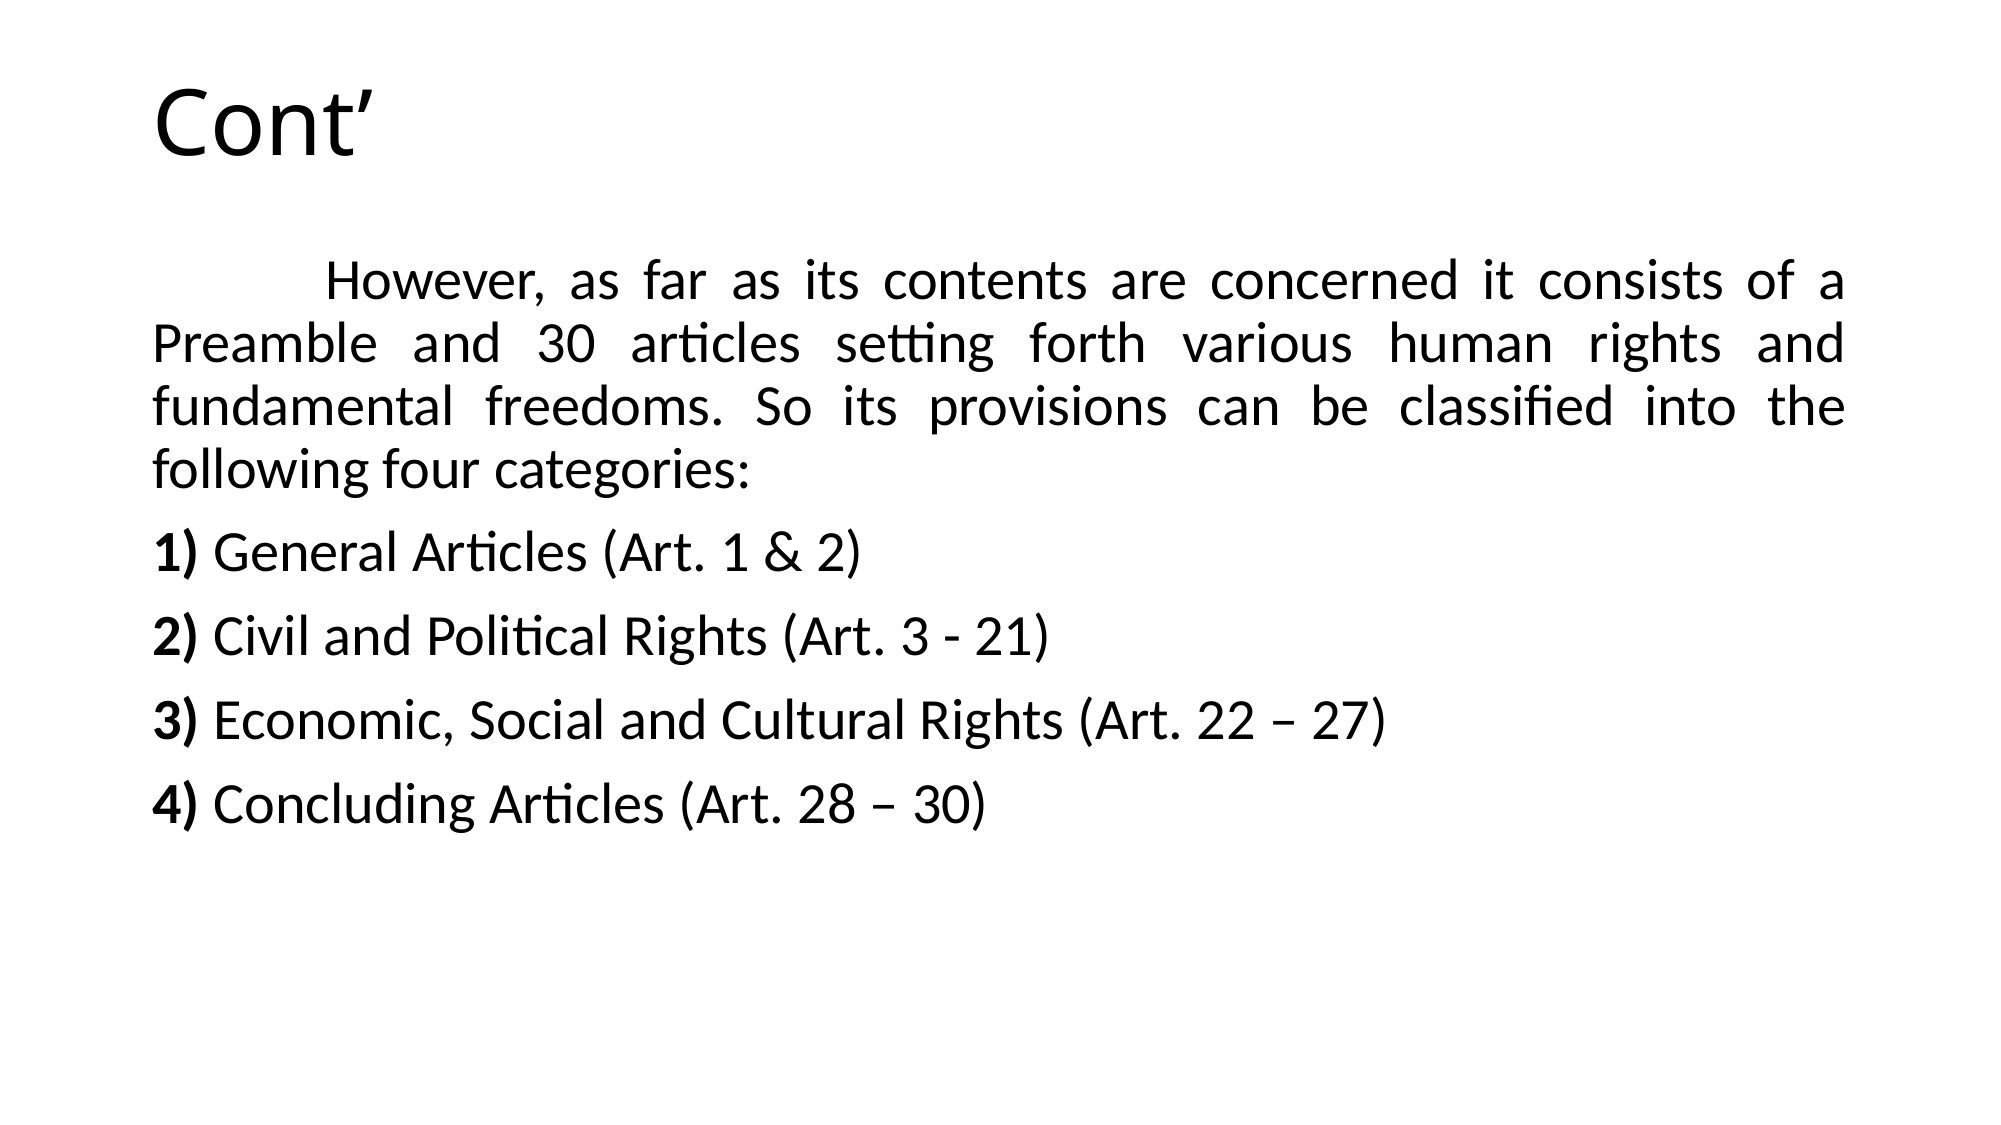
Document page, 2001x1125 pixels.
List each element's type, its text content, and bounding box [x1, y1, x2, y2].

title Cont’ [137, 59, 1863, 192]
list However, as far as its contents are concerned it consists of a Preamble and 30 articles setting forth various human rights and fundamental freedoms. So its provisions can be classified into the following four categories: 1) General Articles (Art. 1 & 2) 2) Civil and Political Rights (Art. 3 - 21) 3) Economic, Social and Cultural Rights (Art. 22 – 27) 4) Concluding Articles (Art. 28 – 30) [137, 241, 1863, 1014]
